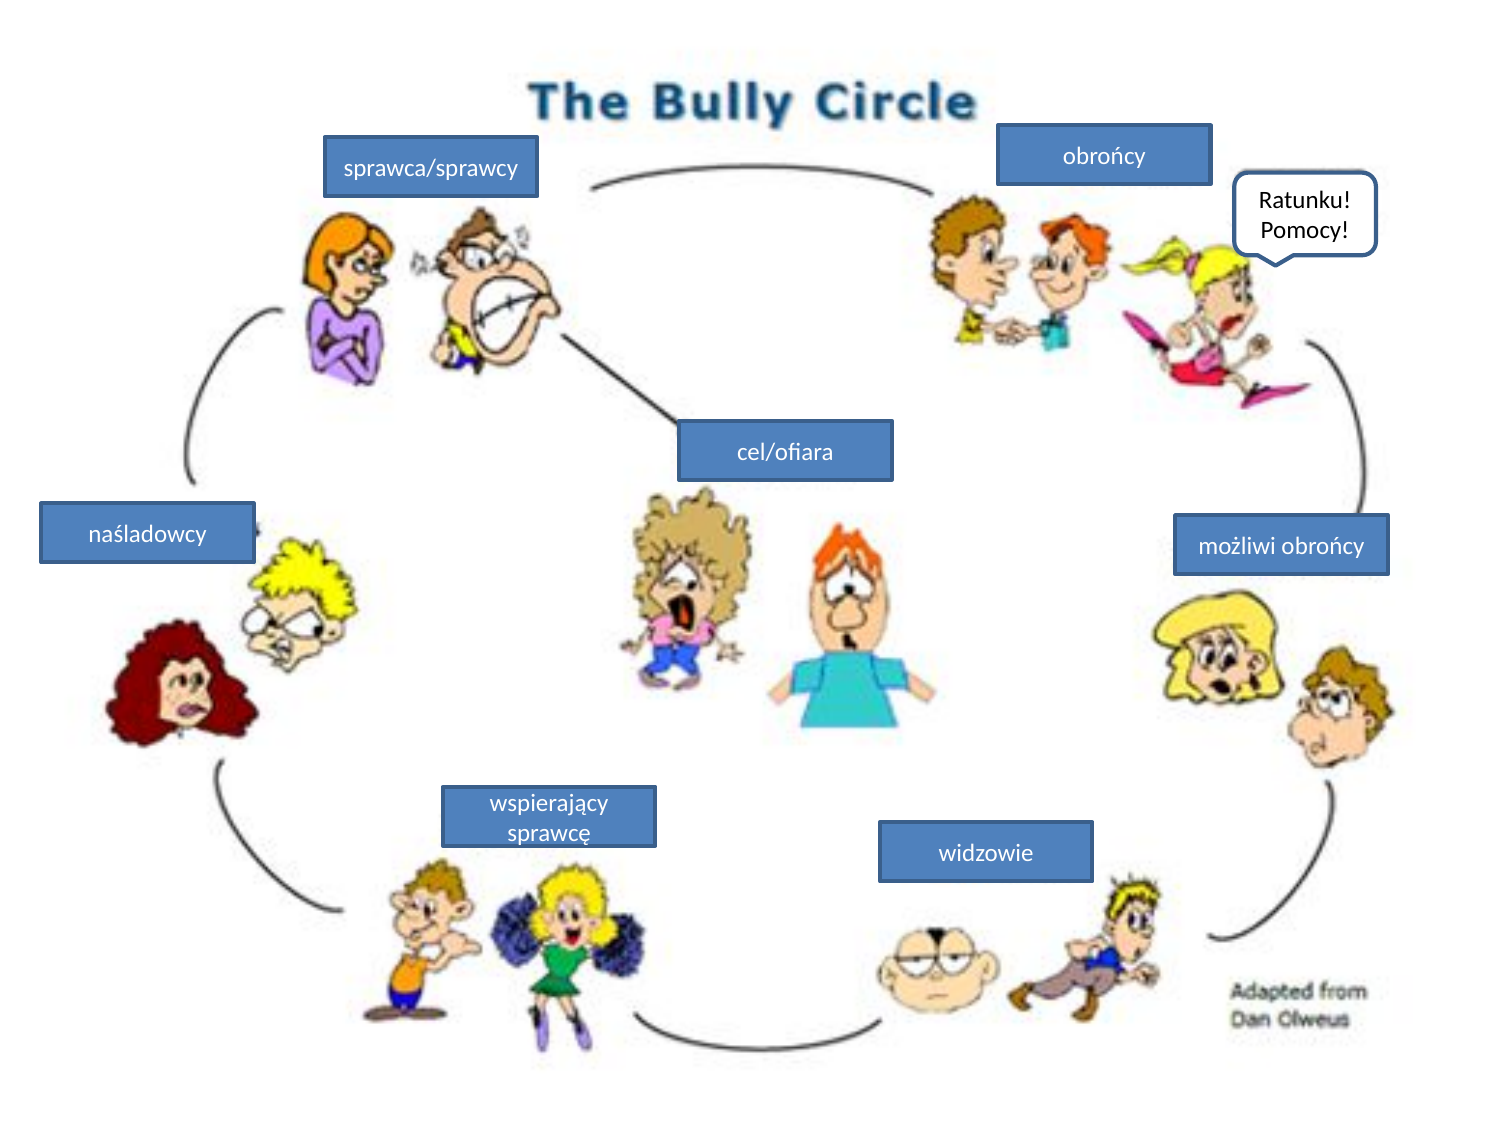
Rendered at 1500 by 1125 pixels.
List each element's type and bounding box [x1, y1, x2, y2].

list [44, 0, 1448, 1125]
